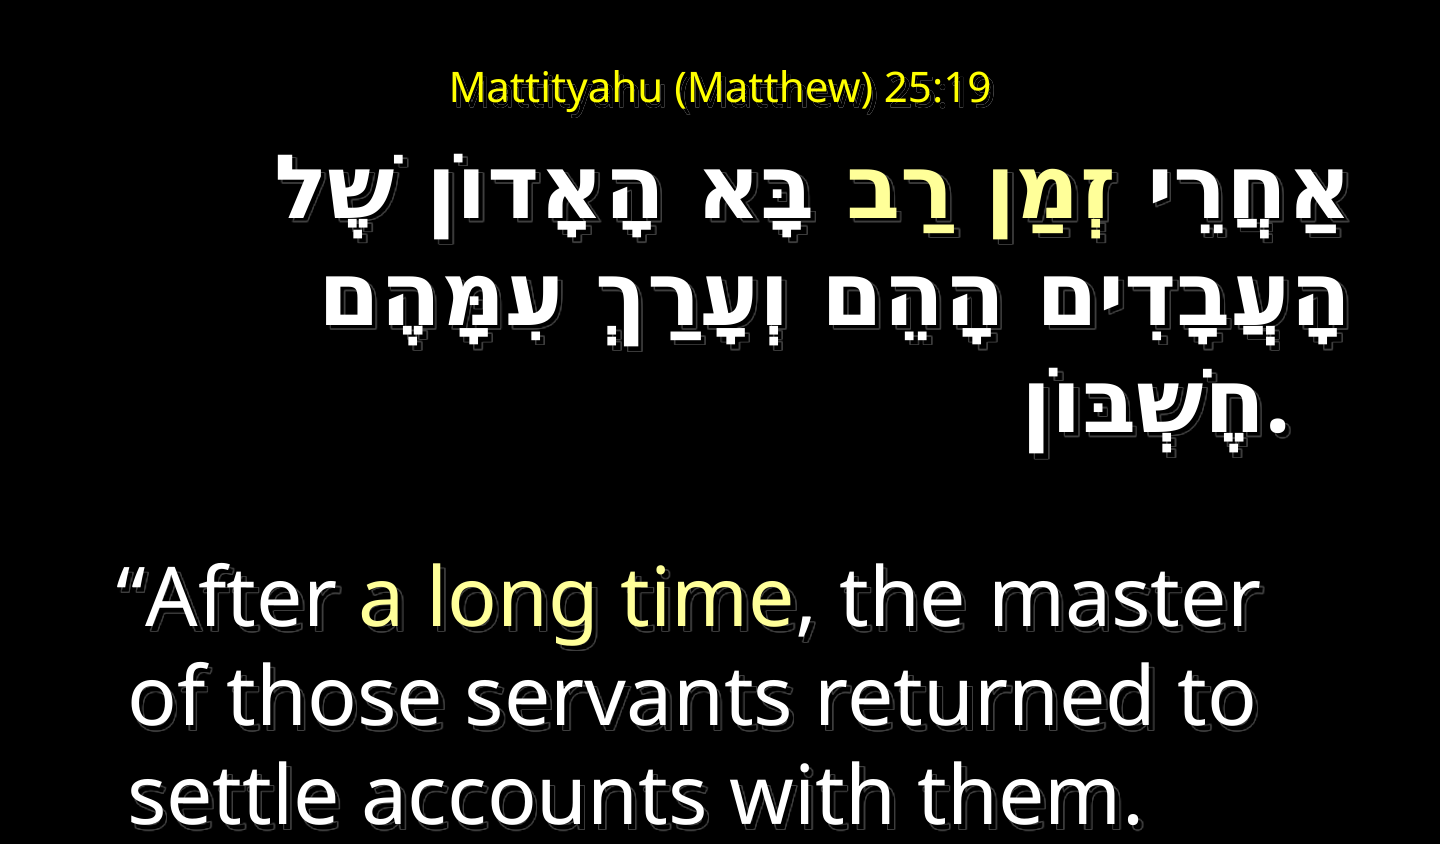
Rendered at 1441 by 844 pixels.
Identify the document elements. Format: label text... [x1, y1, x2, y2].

list אַחֲרֵי זְמַן רַב בָּא הָאָדוֹן שֶׁל הָעֲבָדִים הָהֵם וְעָרַךְ עִמָּהֶם חֶשְׁבּוֹן. “After a long time, the master of those servants returned to settle accounts with them. [71, 122, 1369, 844]
title Mattityahu (Matthew) 25:19 [153, 52, 1288, 120]
